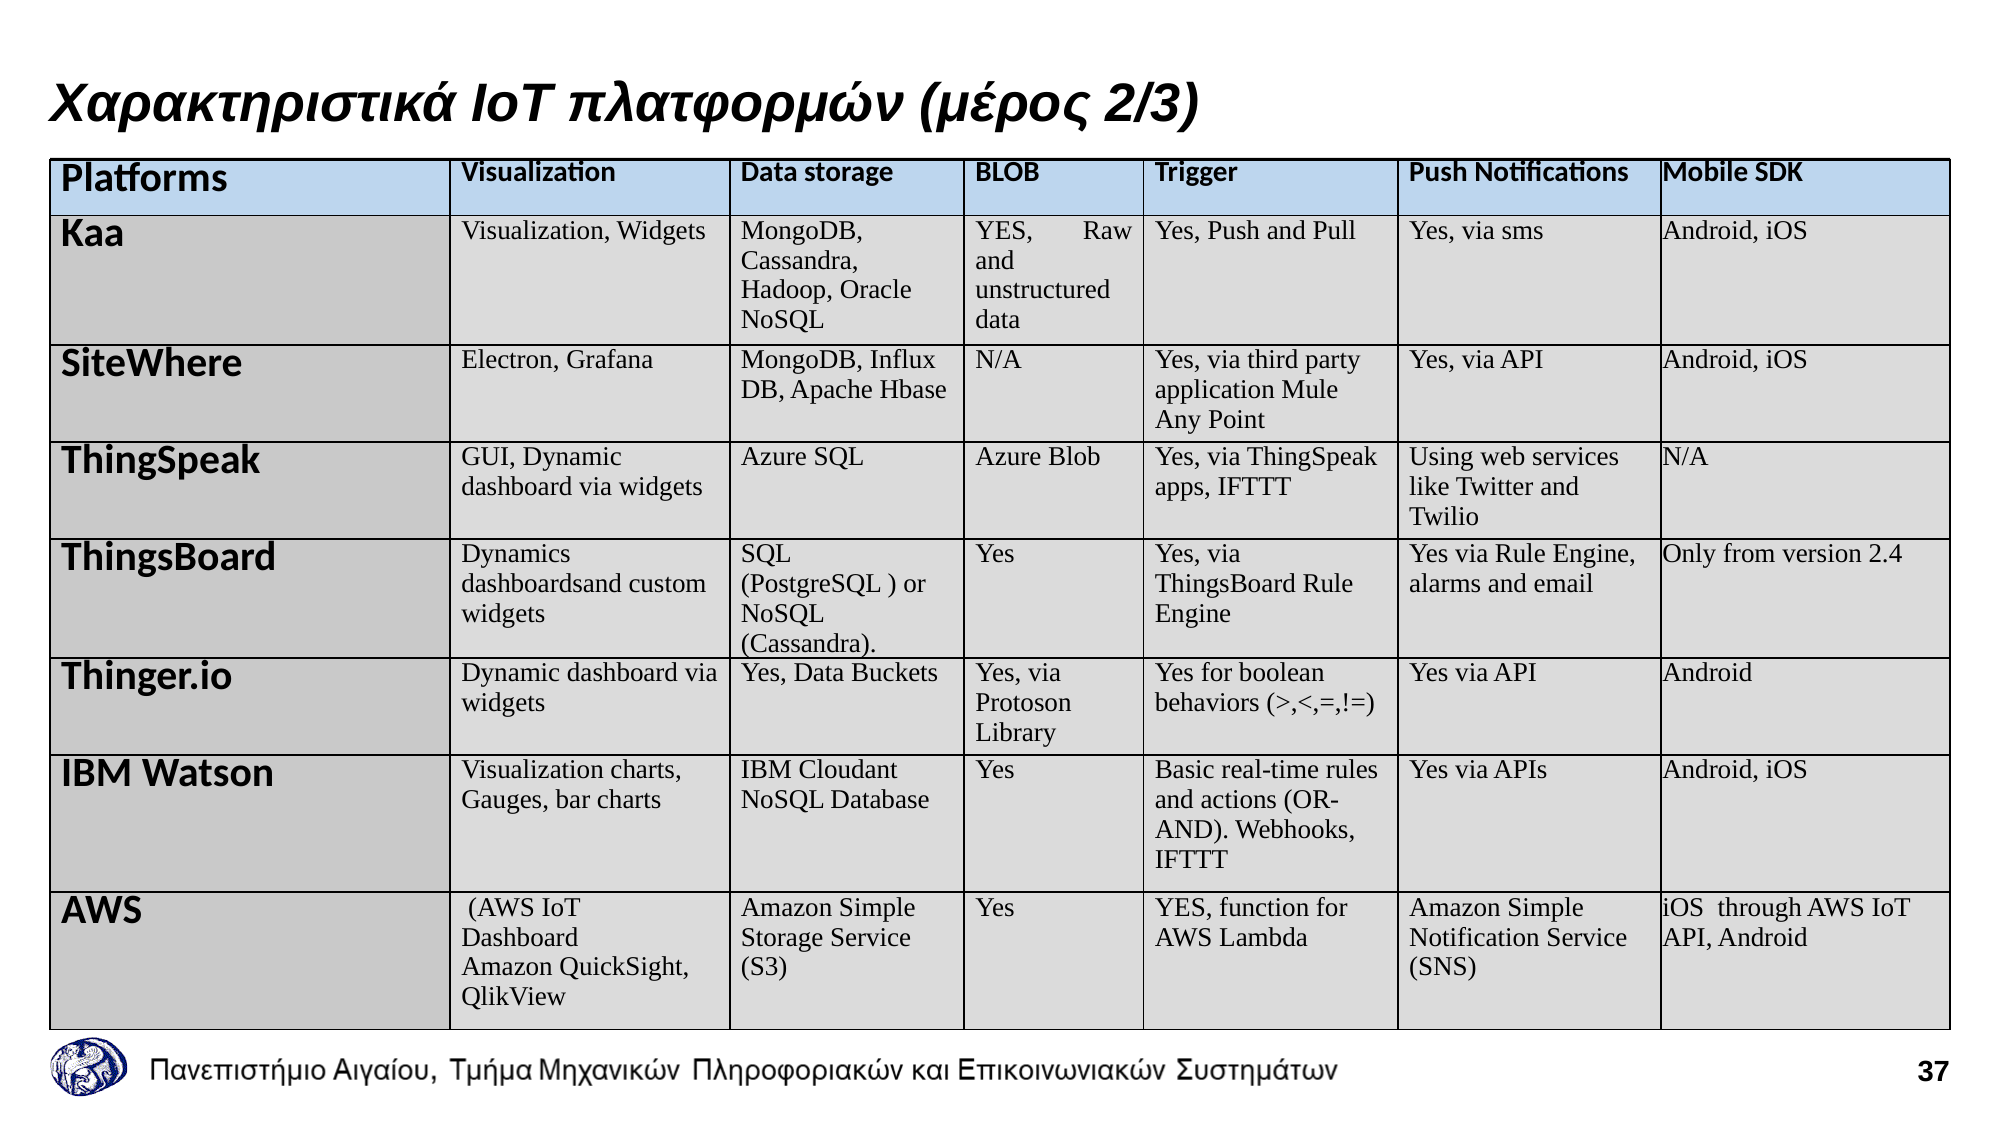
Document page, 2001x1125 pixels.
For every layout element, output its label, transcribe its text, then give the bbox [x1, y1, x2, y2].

table_cell Azure SQL [731, 443, 963, 538]
table_cell ThingSpeak [51, 443, 449, 538]
table_cell Yes, via sms [1399, 216, 1660, 344]
table_cell Visualization, Widgets [451, 216, 729, 344]
table_cell Kaa [51, 216, 449, 344]
table_cell Yes via API [1399, 659, 1660, 754]
table_cell Yes, via ThingSpeak apps, IFTTT [1144, 443, 1397, 538]
table_cell YES, function for AWS Lambda [1144, 893, 1397, 1024]
table_cell N/A [1662, 443, 1949, 538]
table_cell IBM Watson [51, 756, 449, 891]
table_cell Yes [965, 540, 1143, 657]
table_cell Amazon Simple Notification Service (SNS) [1399, 893, 1660, 1024]
table_cell Yes, Data Buckets [731, 659, 963, 754]
table_cell Android, iOS [1662, 216, 1949, 344]
table_cell Thinger.io [51, 659, 449, 754]
table_cell Yes, via Protoson Library [965, 659, 1143, 754]
table_cell IBM Cloudant NoSQL Database [731, 756, 963, 891]
table_cell Android, iOS [1662, 346, 1949, 441]
table_cell MongoDB, Cassandra, Hadoop, Oracle NoSQL [731, 216, 963, 344]
table_cell Electron, Grafana [451, 346, 729, 441]
table_cell Android [1662, 659, 1949, 754]
table_cell N/A [965, 346, 1143, 441]
table_cell Yes via APΙs [1399, 756, 1660, 891]
table_cell YES, Raw and unstructured data [965, 216, 1143, 344]
table_cell SQL (PostgreSQL ) or NoSQL (Cassandra). [731, 540, 963, 657]
table_cell iOS through AWS IoT API, Android [1662, 893, 1949, 1025]
table_cell AWS [51, 893, 449, 1029]
table_cell Dynamics dashboardsand custom widgets [451, 540, 729, 657]
table_cell Yes [965, 756, 1143, 891]
table_header Mobile SDK [1662, 161, 1949, 215]
table_cell (AWS IoT Dashboard Amazon QuickSight, QlikView [451, 893, 729, 1024]
table_cell Yes via Rule Engine, alarms and email [1399, 540, 1660, 657]
table_cell Using web services like Twitter and Twilio [1399, 443, 1660, 538]
table_cell ThingsBoard [51, 540, 449, 657]
table_cell Amazon Simple Storage Service (S3) [731, 893, 963, 1024]
table_cell Yes, via third party application Mule Any Point [1144, 346, 1397, 441]
title Χαρακτηριστικά IoT πλατφορμών (μέρος 2/3) [50, 37, 1950, 159]
table_header Trigger [1144, 161, 1397, 215]
table_cell Dynamic dashboard via widgets [451, 659, 729, 754]
table_cell Yes, via API [1399, 346, 1660, 441]
table_header Platforms [51, 161, 449, 215]
table_cell Android, iOS [1662, 756, 1949, 891]
table_cell Yes [965, 893, 1143, 1024]
picture [50, 1024, 1761, 1108]
table_header Push Notifications [1399, 161, 1660, 215]
table_header BLOB [965, 161, 1143, 215]
table_cell Basic real-time rules and actions (OR-AND). Webhooks, IFTTT [1144, 756, 1397, 891]
slide_number 37 [1760, 1025, 1950, 1088]
table_cell Only from version 2.4 [1662, 540, 1949, 657]
table_cell Yes, Push and Pull [1144, 216, 1397, 344]
table_cell Yes, via ThingsBoard Rule Engine [1144, 540, 1397, 657]
table_header Data storage [731, 161, 963, 215]
table_cell SiteWhere [51, 346, 449, 441]
table_cell GUI, Dynamic dashboard via widgets [451, 443, 729, 538]
table_cell MongoDB, Influx DB, Apache Hbase [731, 346, 963, 441]
table_cell Visualization charts, Gauges, bar charts [451, 756, 729, 891]
table_cell Yes for boolean behaviors (>,<,=,!=) [1144, 659, 1397, 754]
table_header Visualization [451, 161, 729, 215]
table_cell Azure Blob [965, 443, 1143, 538]
